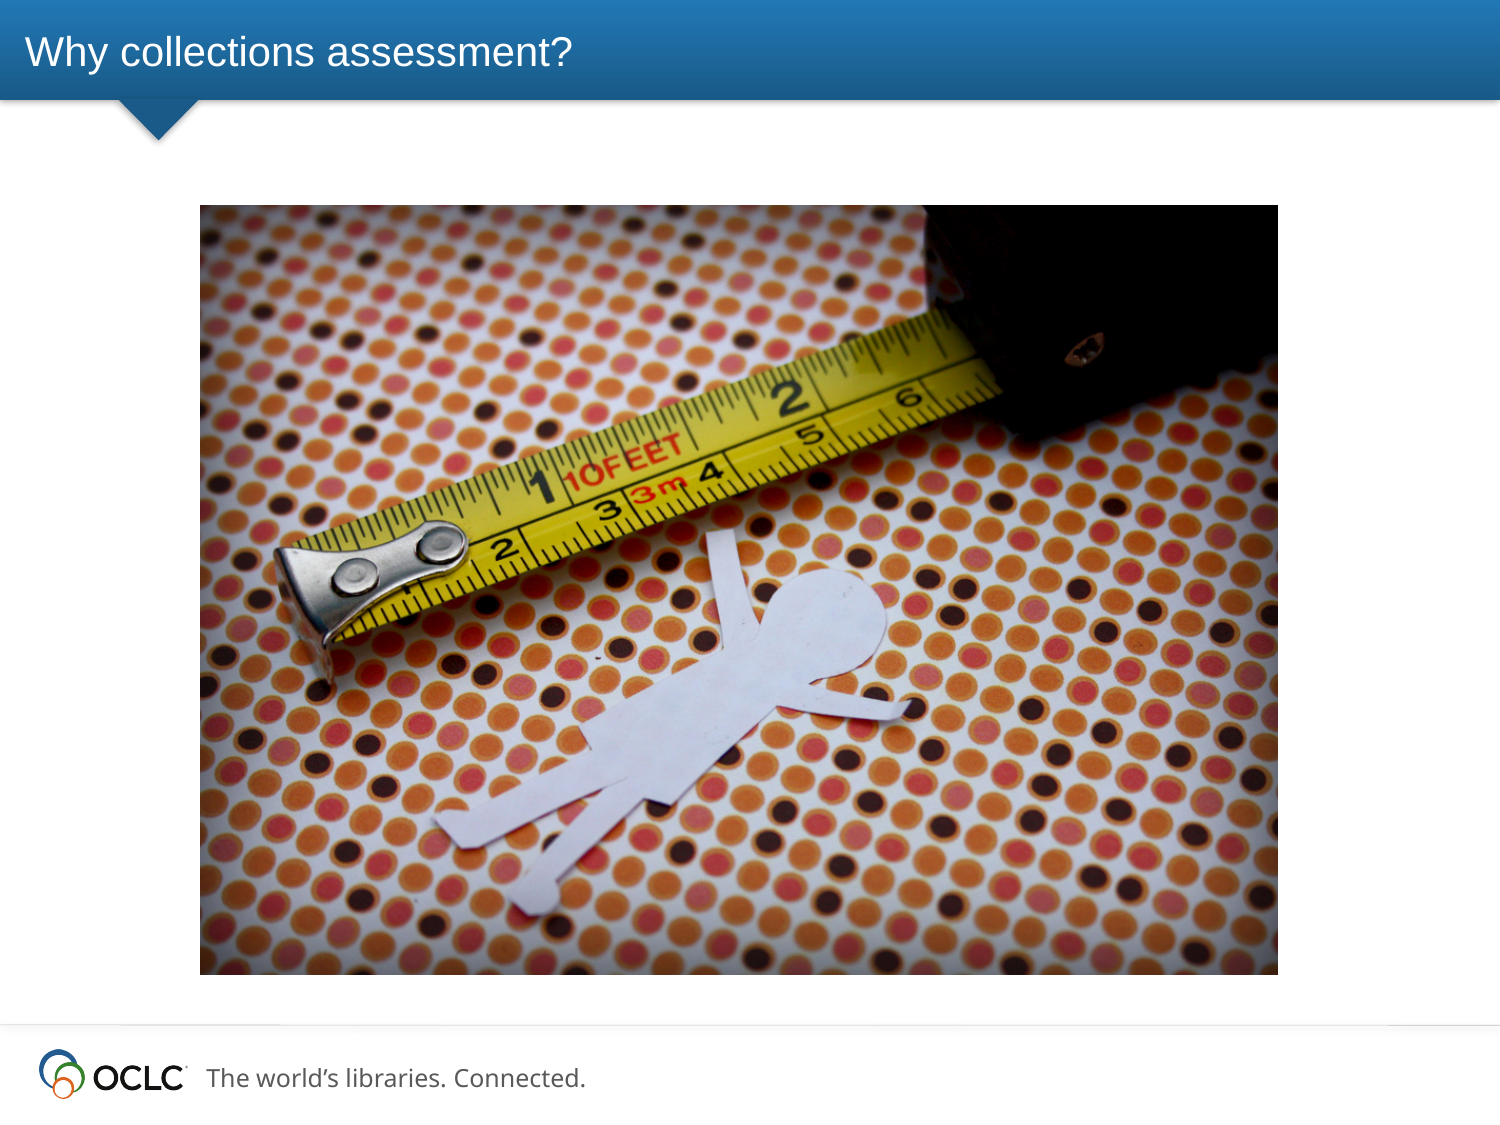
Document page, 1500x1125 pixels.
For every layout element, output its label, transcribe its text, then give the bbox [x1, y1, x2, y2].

picture [39, 1049, 188, 1099]
picture [199, 205, 1279, 976]
title Why collections assessment? [24, 0, 1425, 100]
